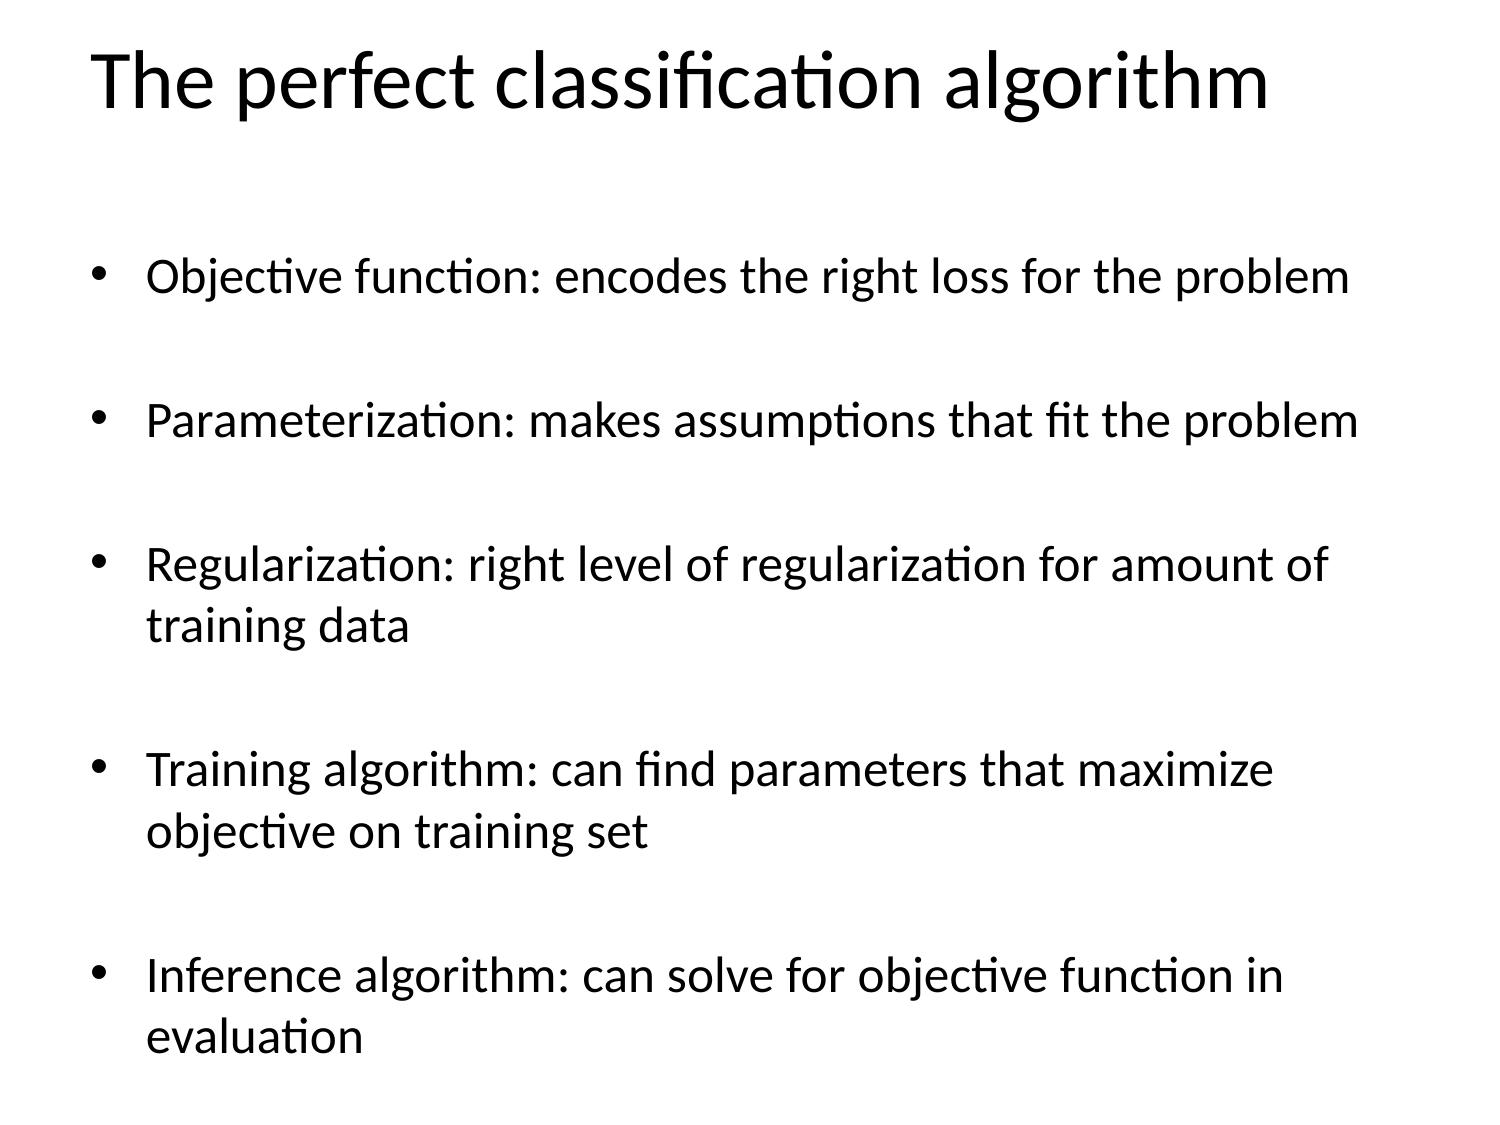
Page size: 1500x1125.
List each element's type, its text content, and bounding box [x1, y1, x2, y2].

title The perfect classification algorithm [75, 0, 1425, 150]
list Objective function: encodes the right loss for the problem Parameterization: makes assumptions that fit the problem Regularization: right level of regularization for amount of training data Training algorithm: can find parameters that maximize objective on training set Inference algorithm: can solve for objective function in evaluation [75, 162, 1425, 1088]
